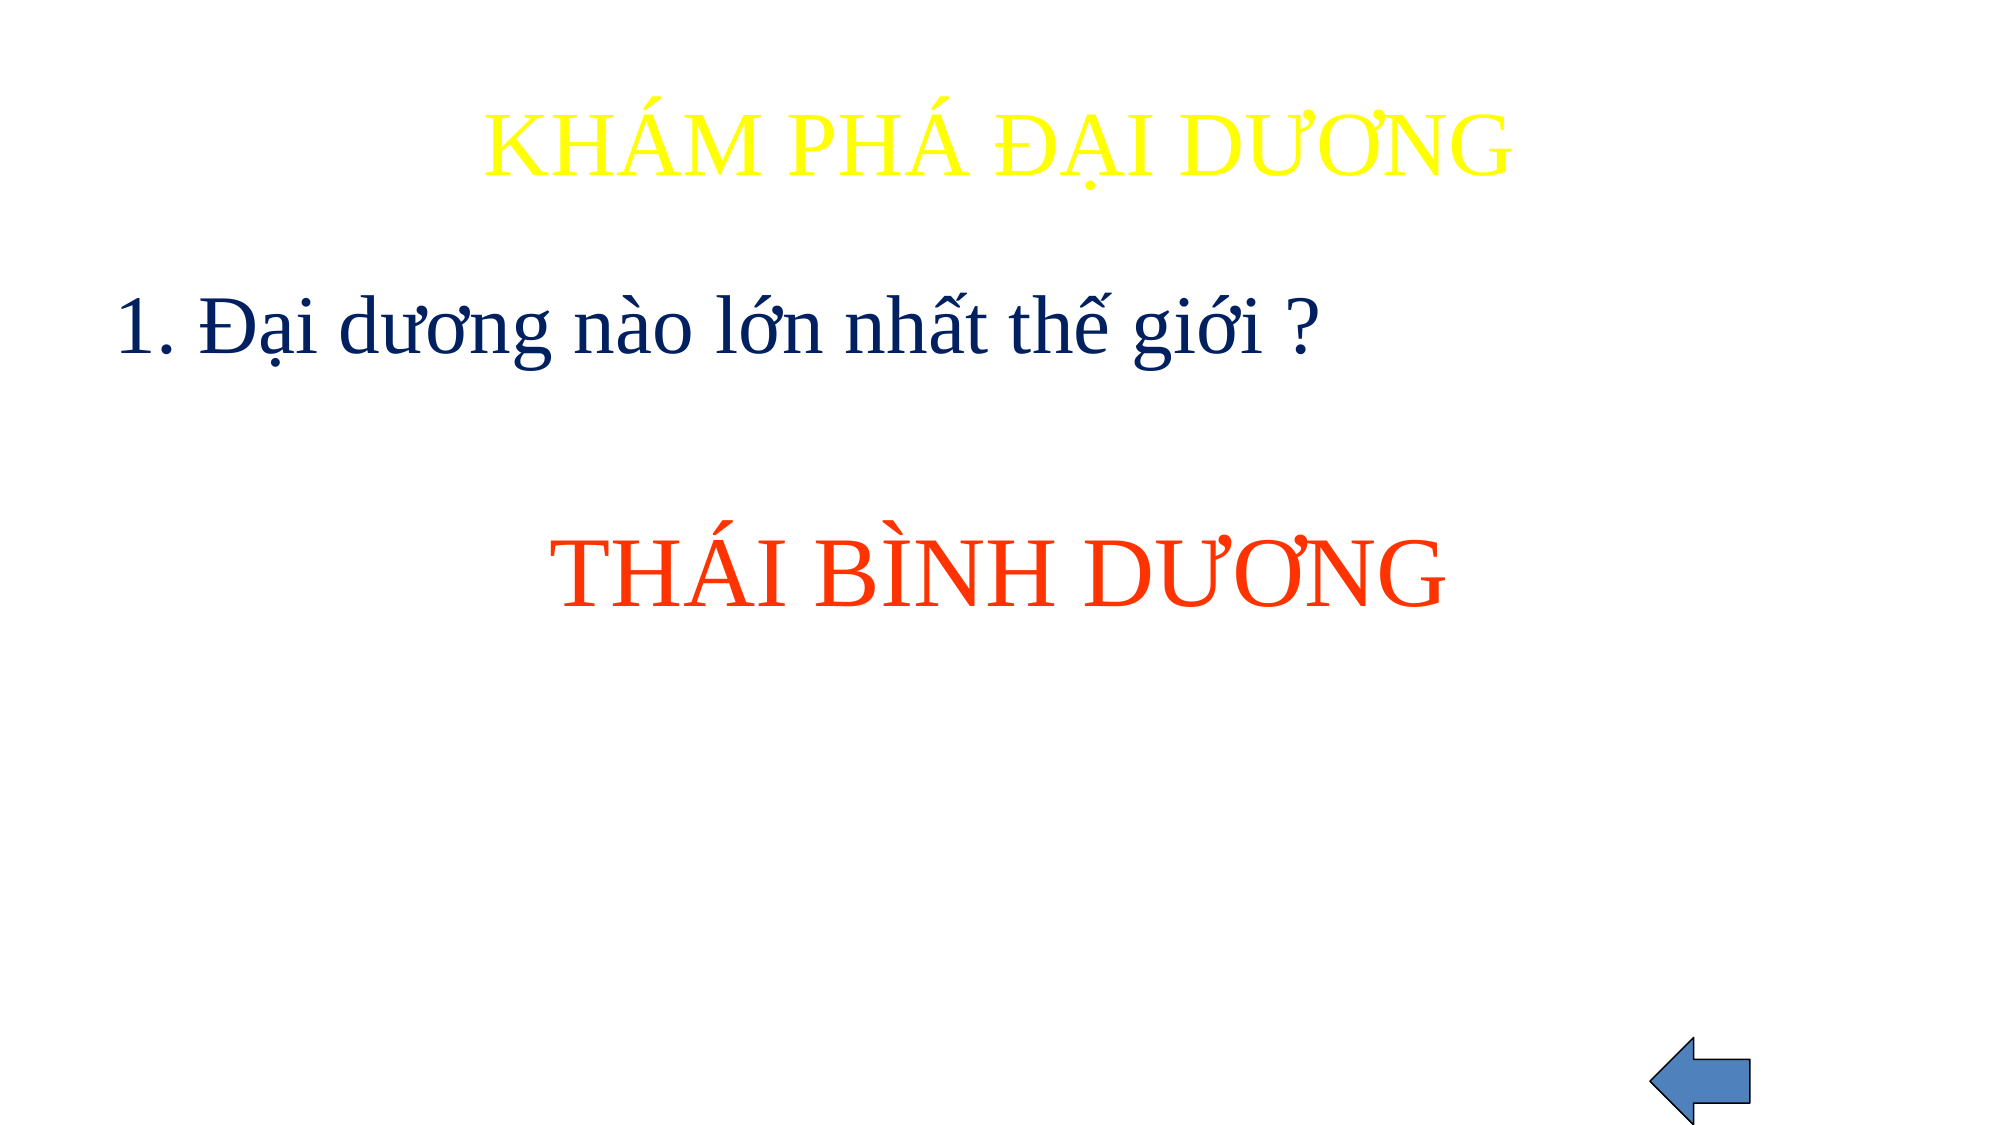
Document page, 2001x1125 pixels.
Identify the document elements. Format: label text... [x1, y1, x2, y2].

title KHÁM PHÁ ĐẠI DƯƠNG [99, 45, 1900, 233]
text_box [1649, 1037, 1750, 1125]
list 1. Đại dương nào lớn nhất thế giới ? THÁI BÌNH DƯƠNG [99, 262, 1900, 1005]
